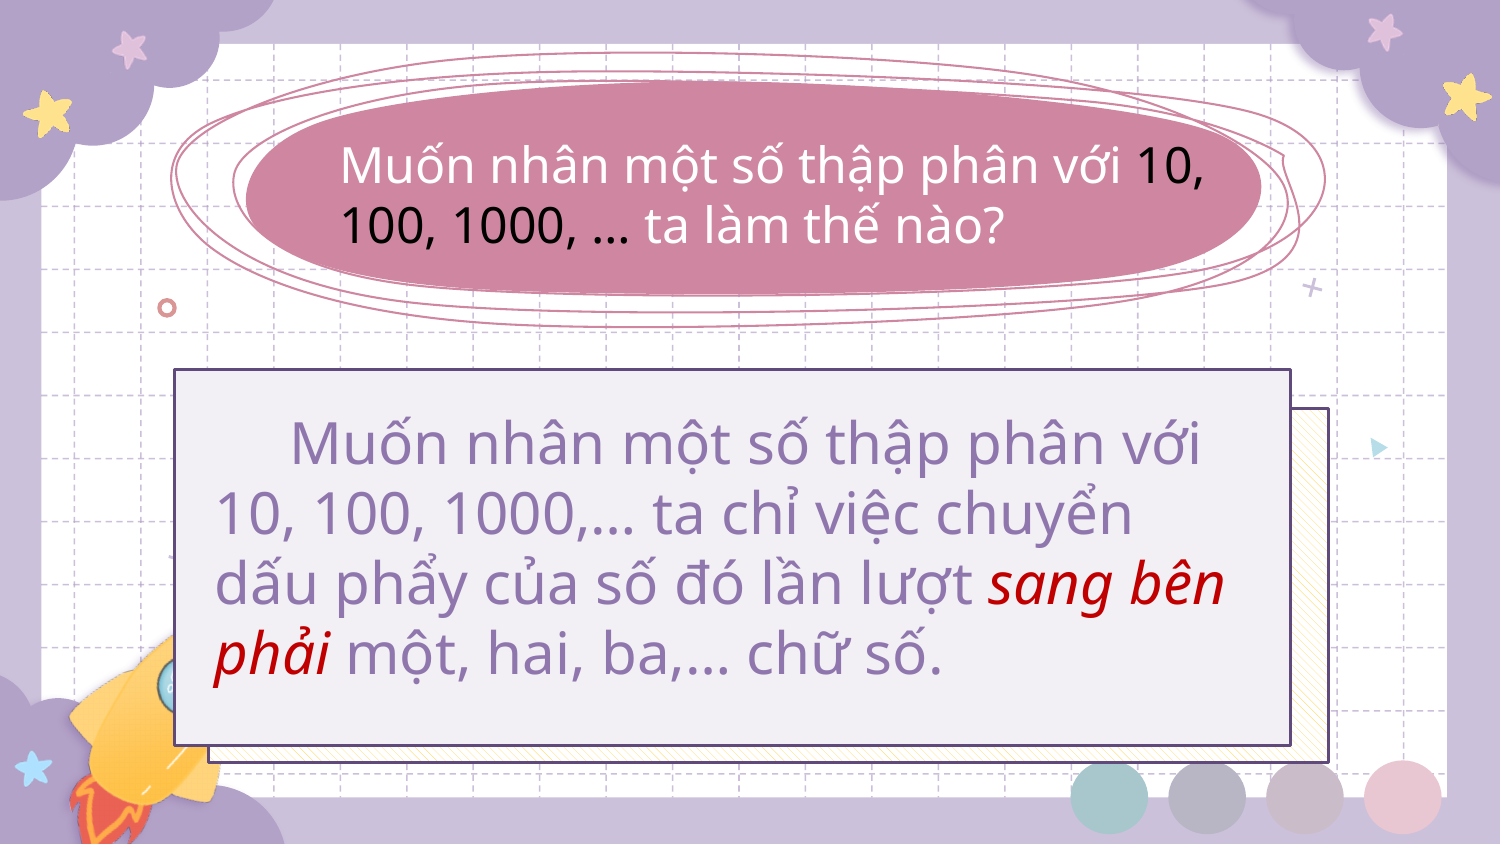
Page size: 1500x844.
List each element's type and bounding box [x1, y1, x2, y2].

picture [33, 621, 294, 844]
picture [1247, 176, 1434, 440]
picture [110, 27, 152, 73]
text_box [170, 52, 1326, 328]
picture [1438, 66, 1492, 126]
picture [9, 747, 55, 796]
picture [21, 84, 76, 144]
text_box [174, 369, 1329, 763]
picture [1362, 10, 1404, 55]
